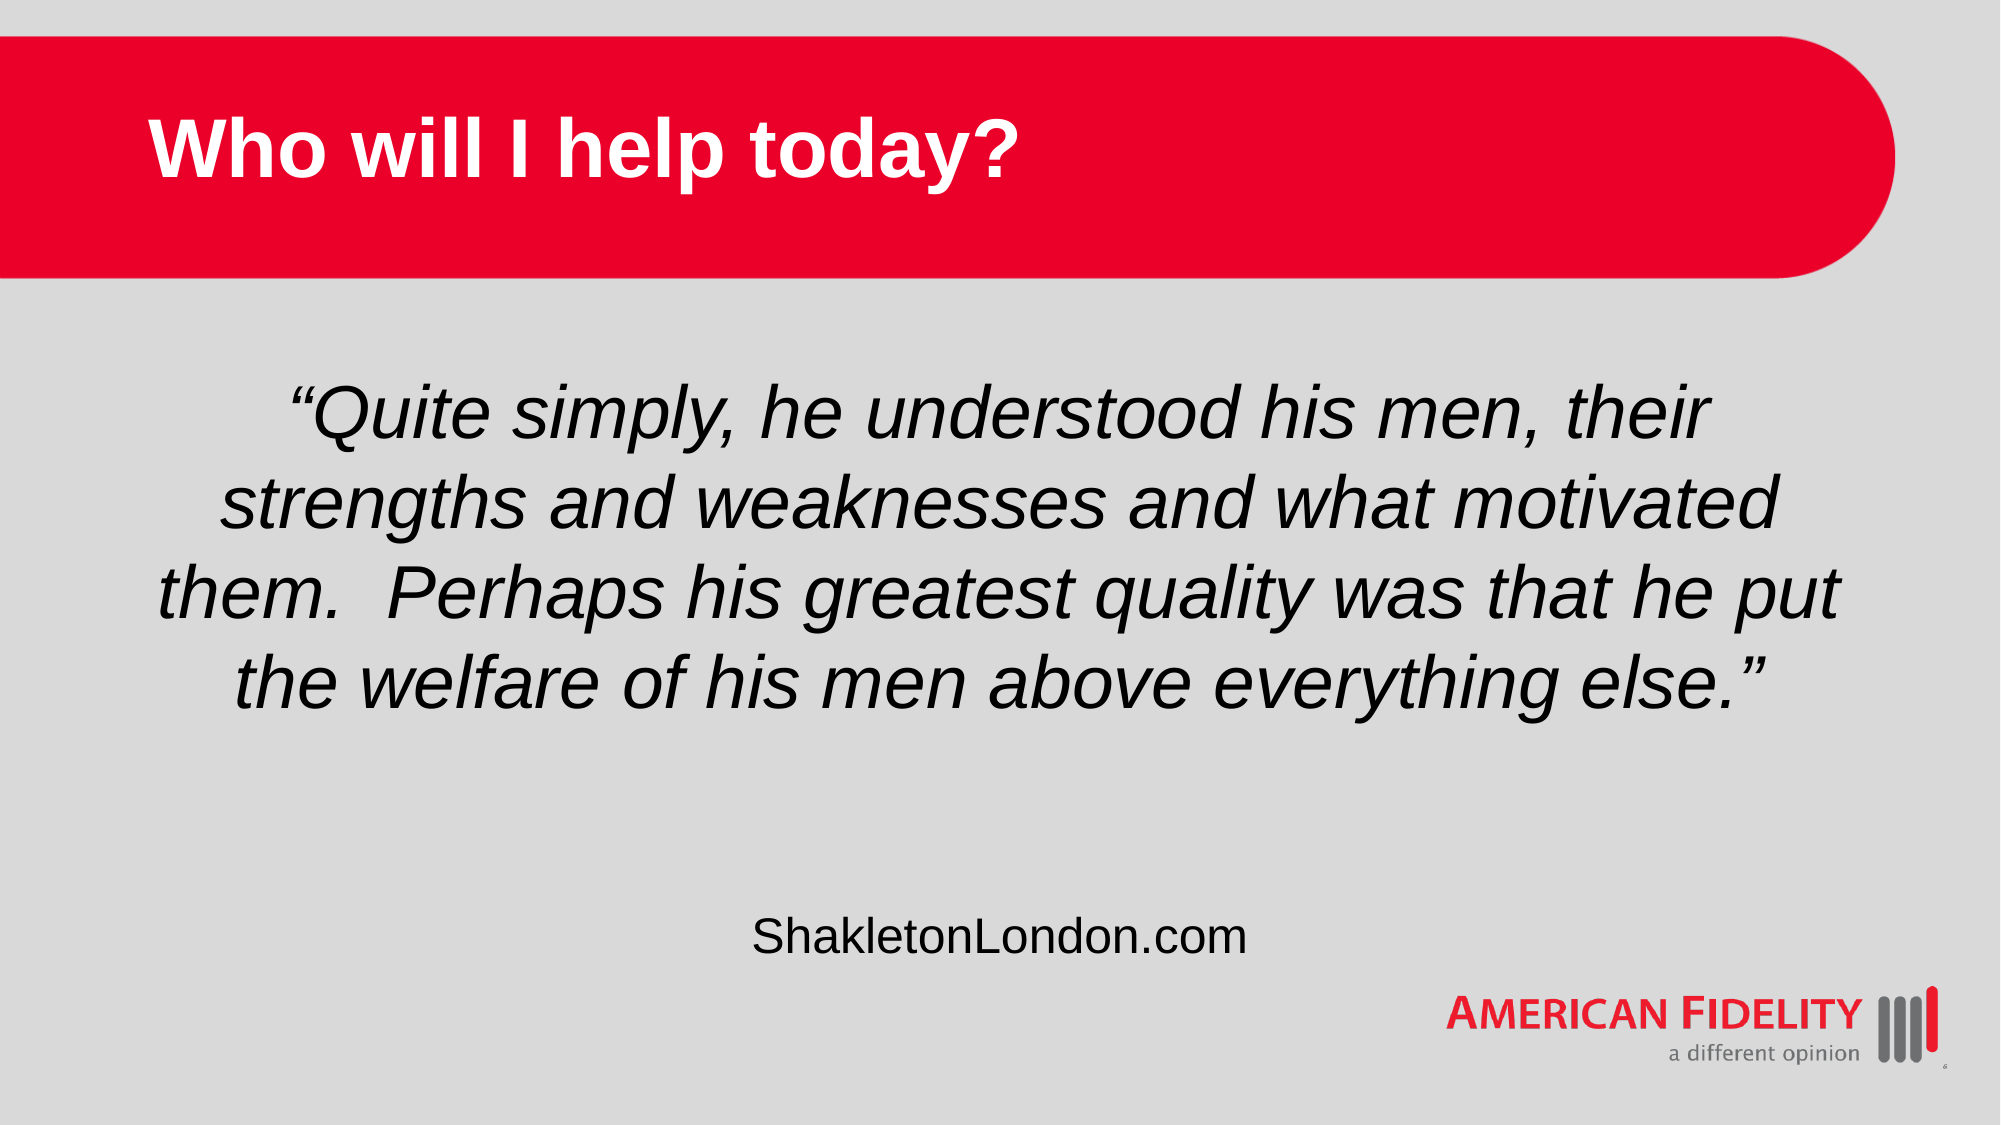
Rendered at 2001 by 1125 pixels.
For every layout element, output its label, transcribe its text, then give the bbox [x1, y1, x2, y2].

picture [0, 0, 2001, 1125]
title Who will I help today? [133, 98, 1867, 230]
text_box “Quite simply, he understood his men, their strengths and weaknesses and what motivated them. Perhaps his greatest quality was that he put the welfare of his men above everything else.” ShakletonLondon.com [112, 356, 1888, 1017]
